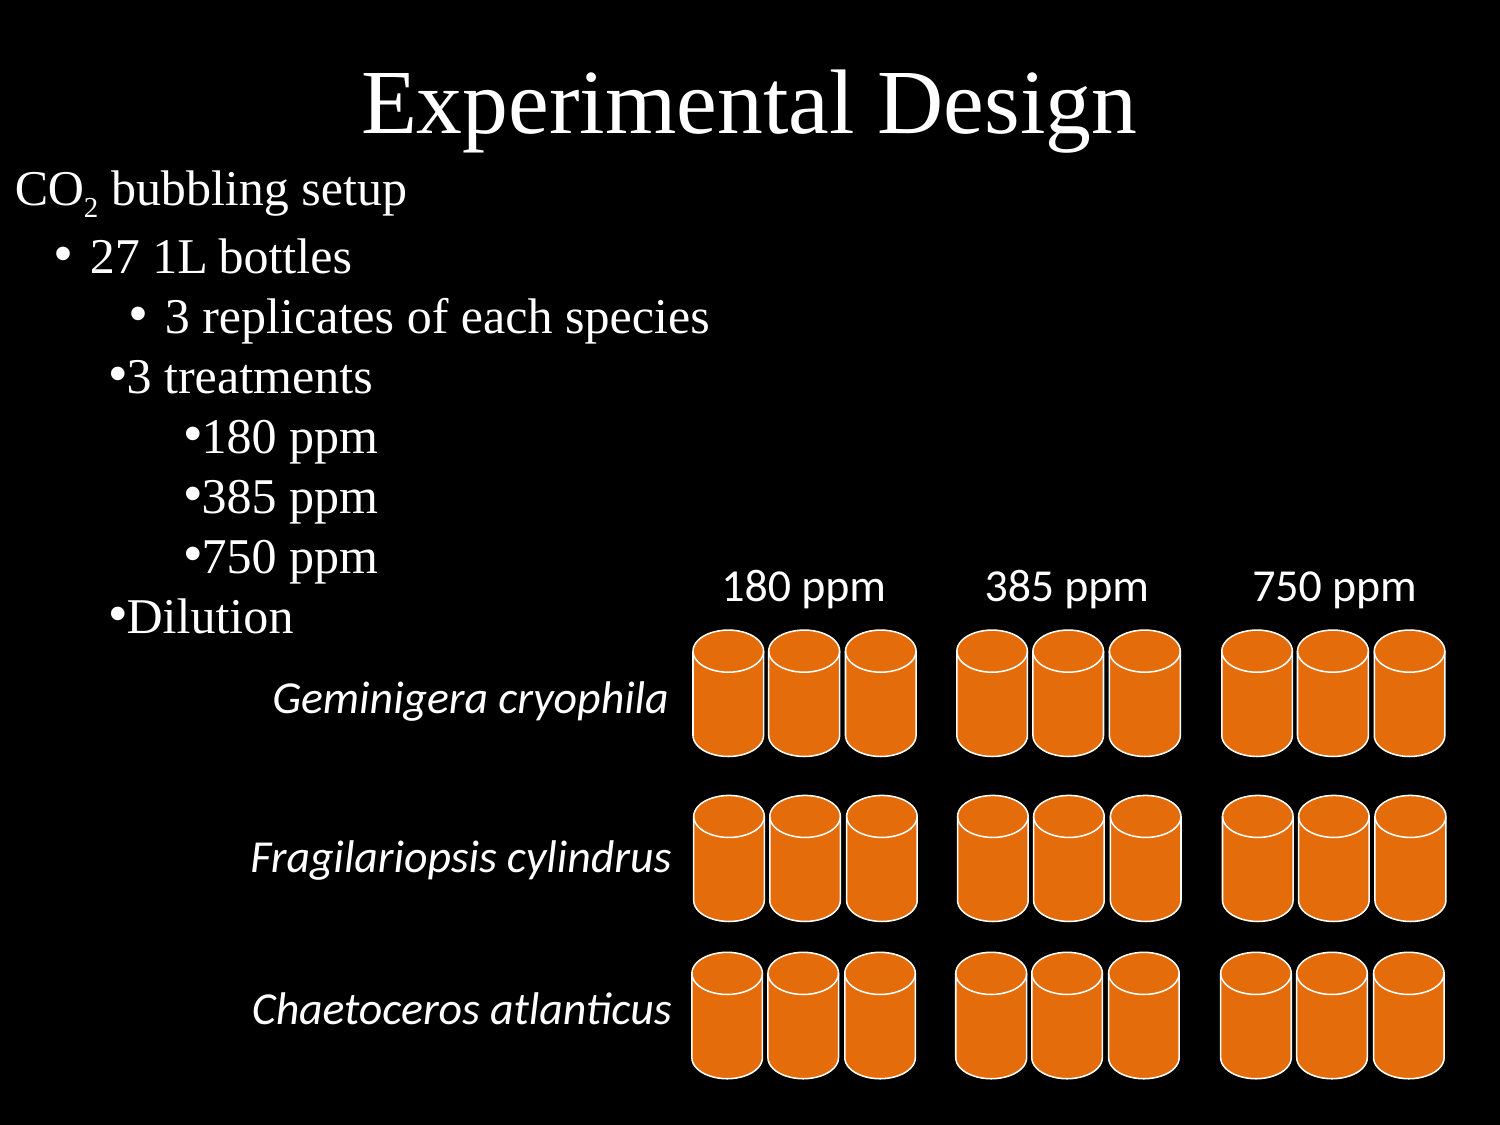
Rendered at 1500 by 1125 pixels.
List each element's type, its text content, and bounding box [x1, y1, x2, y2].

title Experimental Design [75, 2, 1425, 191]
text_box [235, 547, 1467, 1080]
text_box CO2 bubbling setup 27 1L bottles 3 replicates of each species 3 treatments 180 ppm 385 ppm 750 ppm Dilution [0, 147, 1148, 696]
